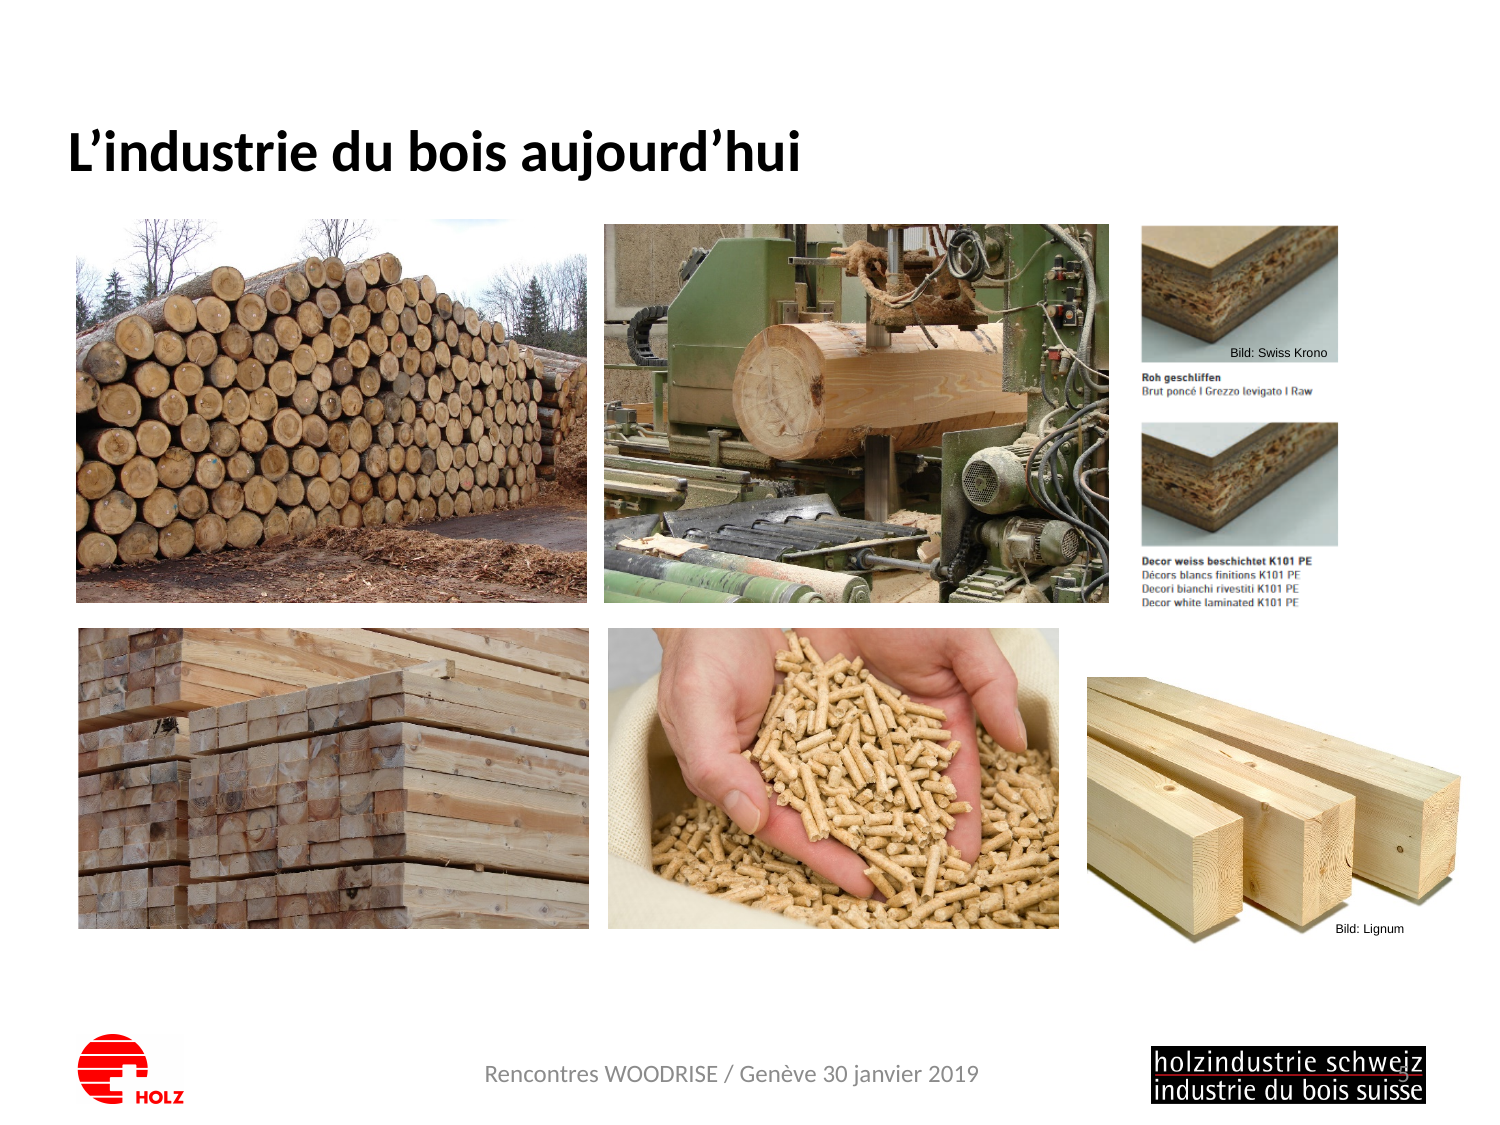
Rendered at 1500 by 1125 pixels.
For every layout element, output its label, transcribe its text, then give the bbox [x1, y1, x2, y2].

picture [603, 224, 1109, 603]
picture [1151, 1046, 1426, 1104]
picture [76, 1034, 184, 1042]
title L’industrie du bois aujourd’hui [52, 54, 1351, 243]
slide_number [75, 1042, 425, 1103]
picture [1114, 207, 1361, 629]
picture [78, 628, 590, 929]
footer Rencontres WOODRISE / Genève 30 janvier 2019 [466, 1042, 998, 1103]
slide_number 5 [1074, 1042, 1425, 1103]
picture [607, 628, 1059, 929]
picture [1087, 677, 1500, 980]
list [76, 219, 587, 603]
